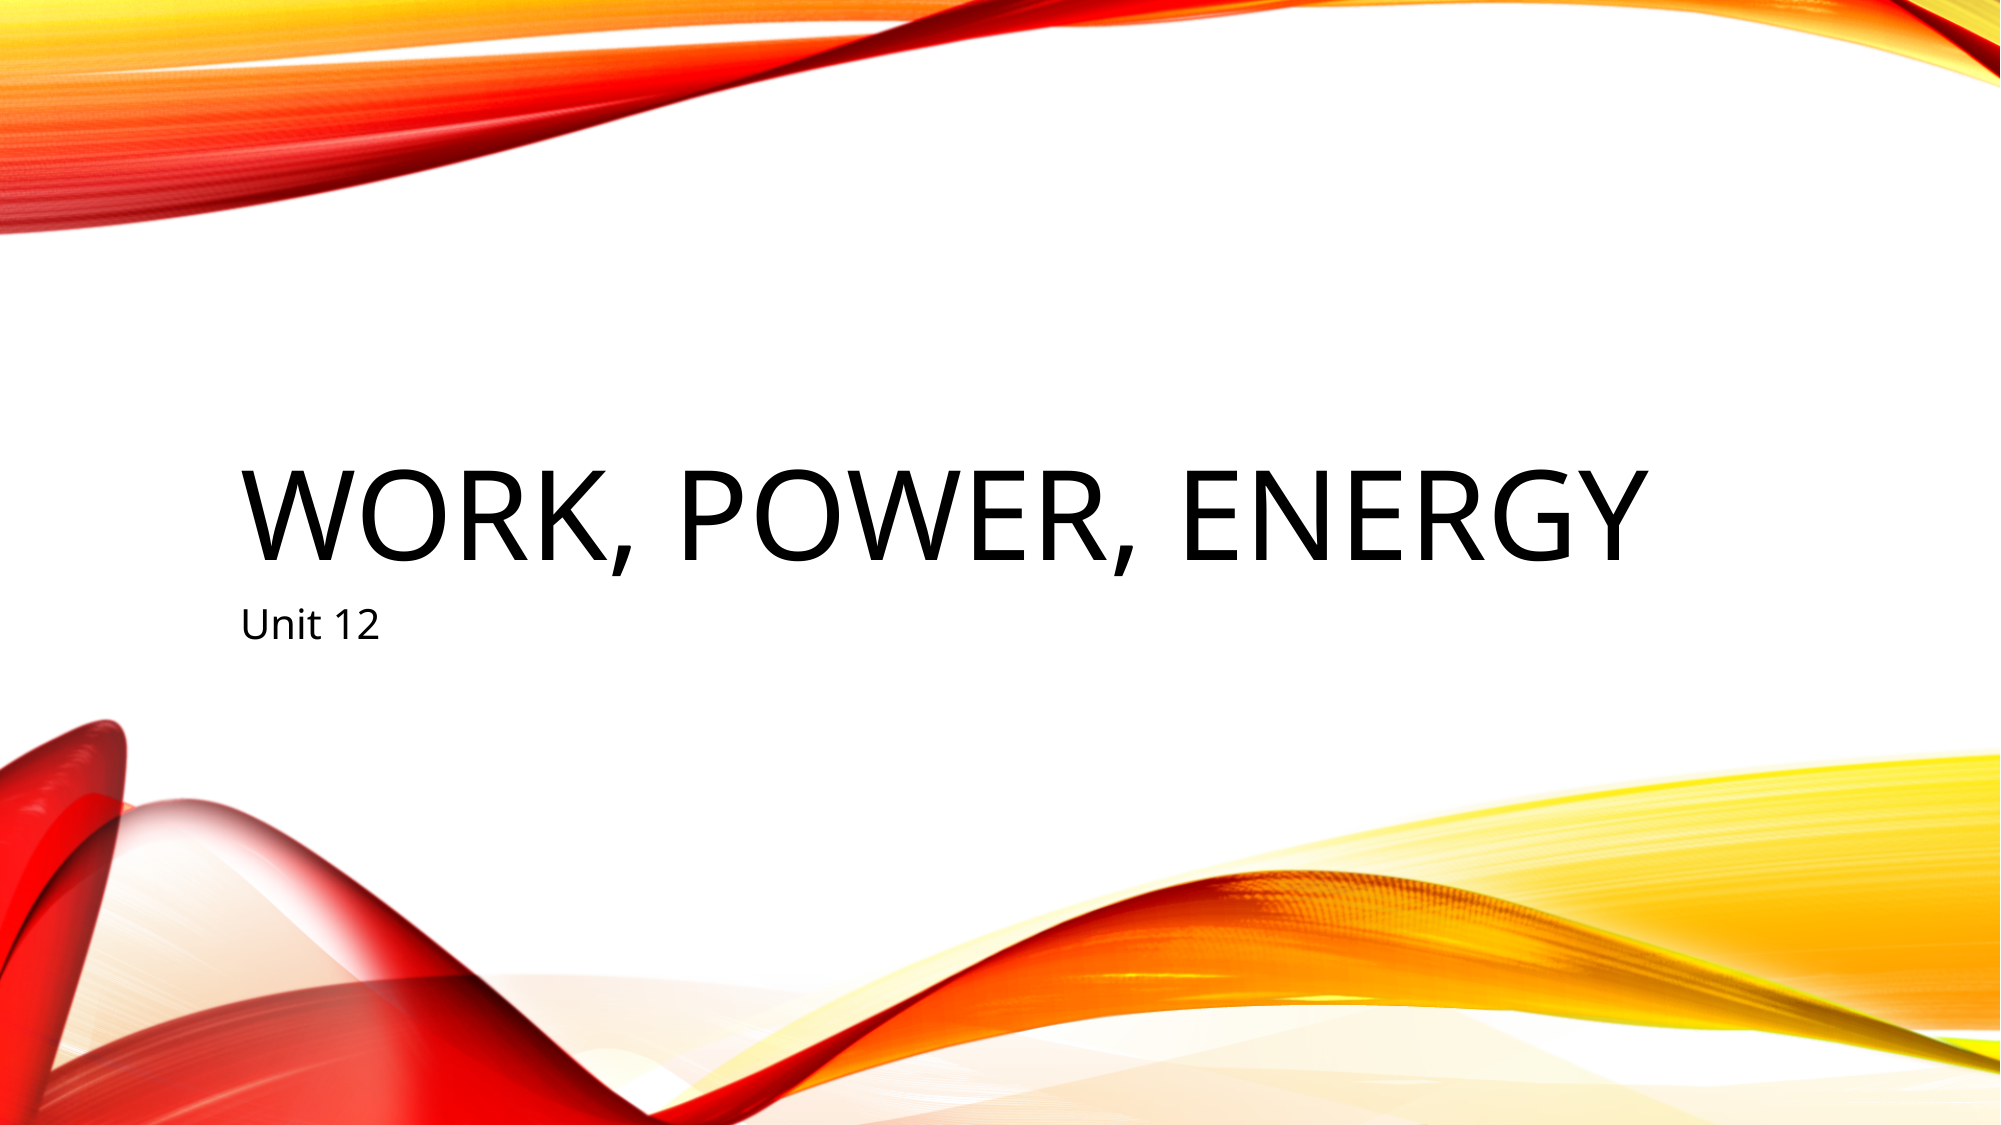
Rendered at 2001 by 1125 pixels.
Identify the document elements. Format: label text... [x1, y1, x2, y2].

picture [0, 0, 2000, 237]
title Work, power, energy [225, 295, 1775, 595]
subtitle Unit 12 [225, 595, 1775, 709]
picture [0, 717, 2000, 1125]
